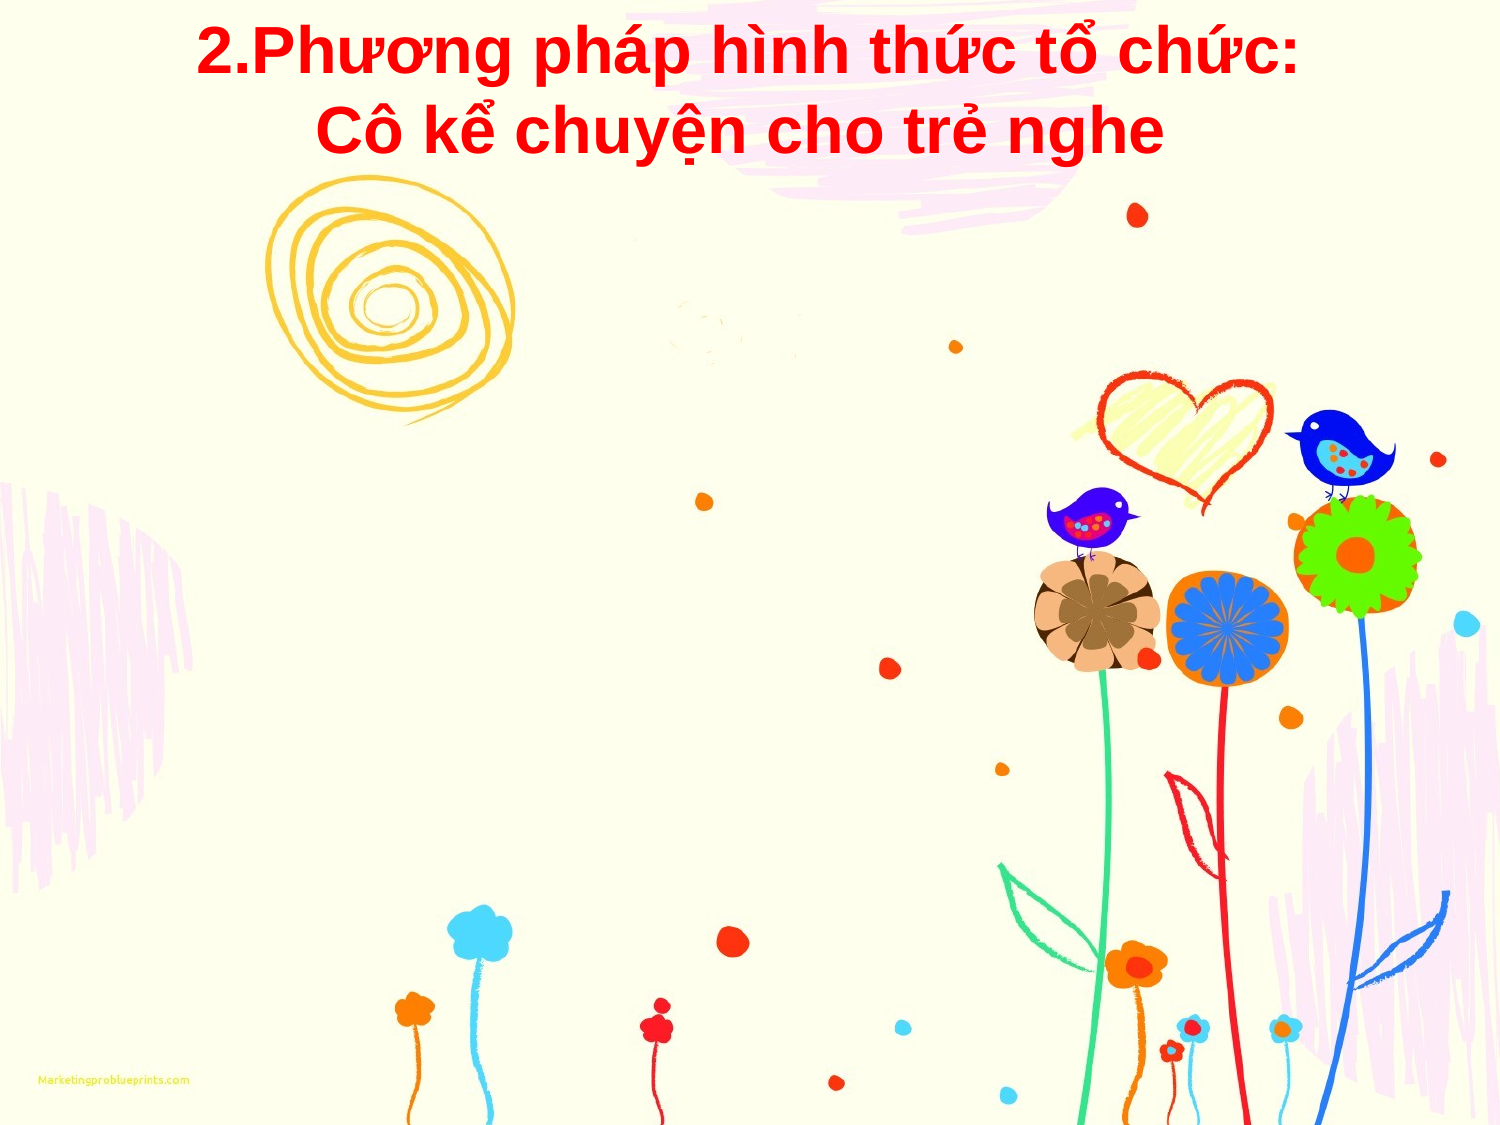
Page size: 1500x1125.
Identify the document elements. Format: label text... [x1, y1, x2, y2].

text_box 2.Phương pháp hình thức tổ chức: Cô kể chuyện cho trẻ nghe [18, 0, 1482, 175]
picture [0, 0, 1500, 1125]
